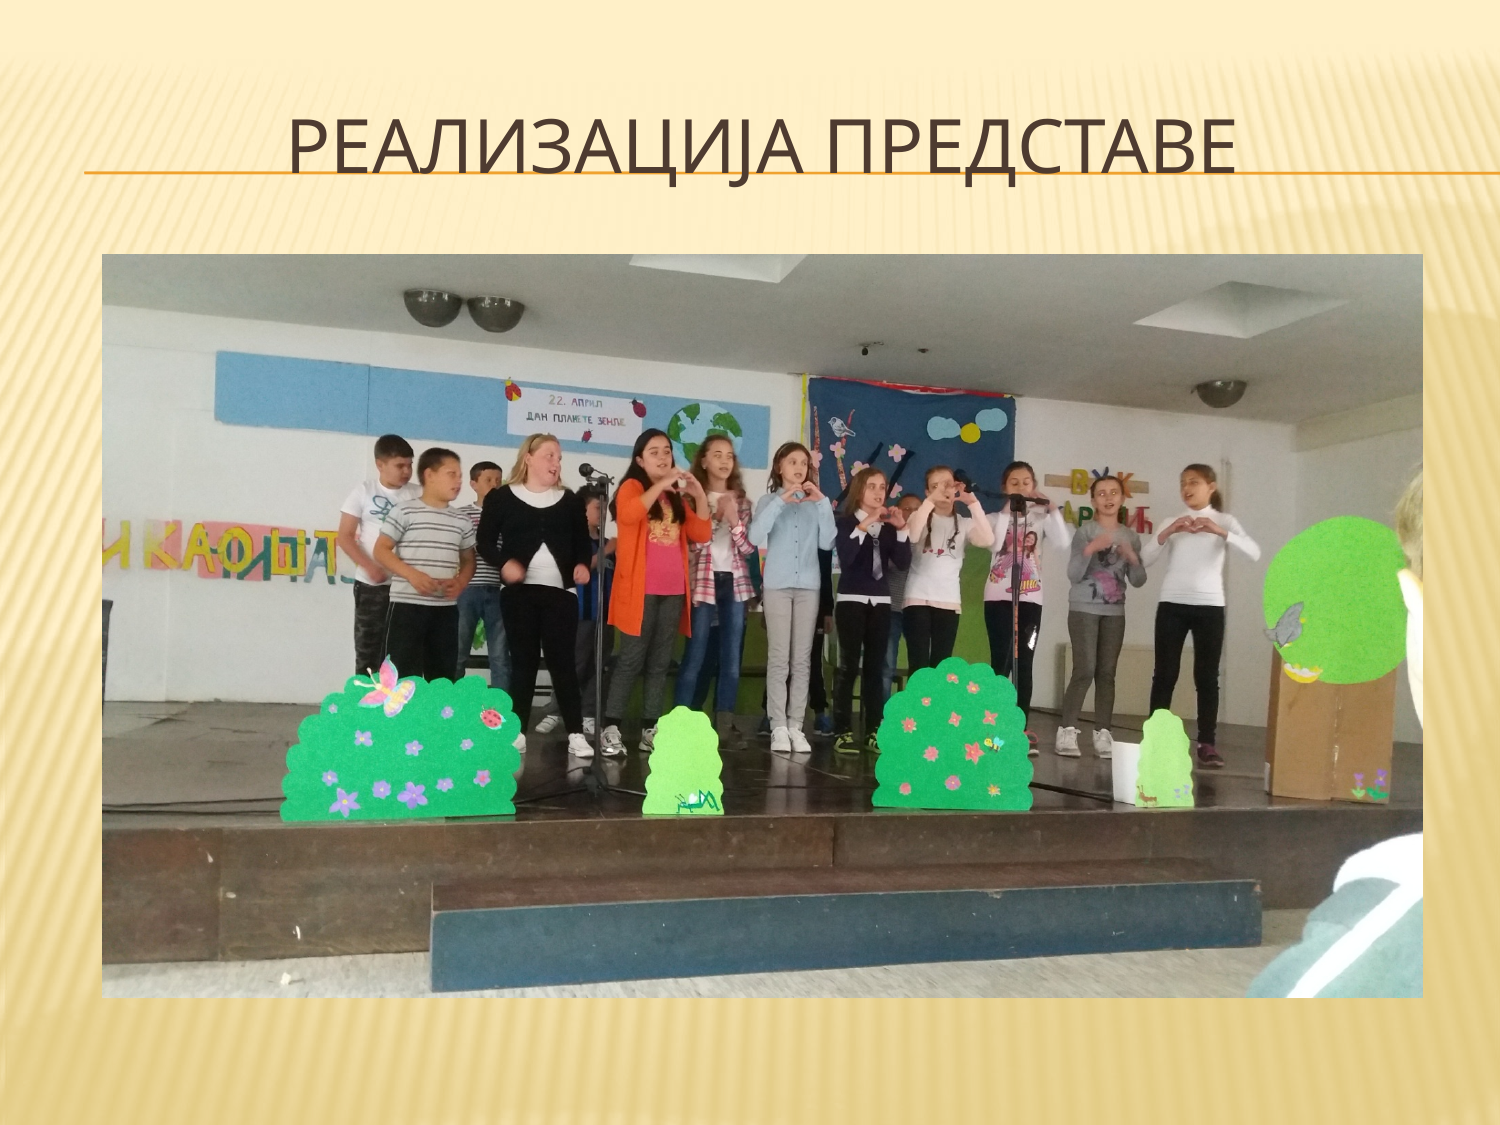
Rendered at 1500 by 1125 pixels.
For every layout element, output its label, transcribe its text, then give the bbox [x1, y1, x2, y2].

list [102, 254, 1423, 998]
title Реализација представе [50, 75, 1475, 213]
